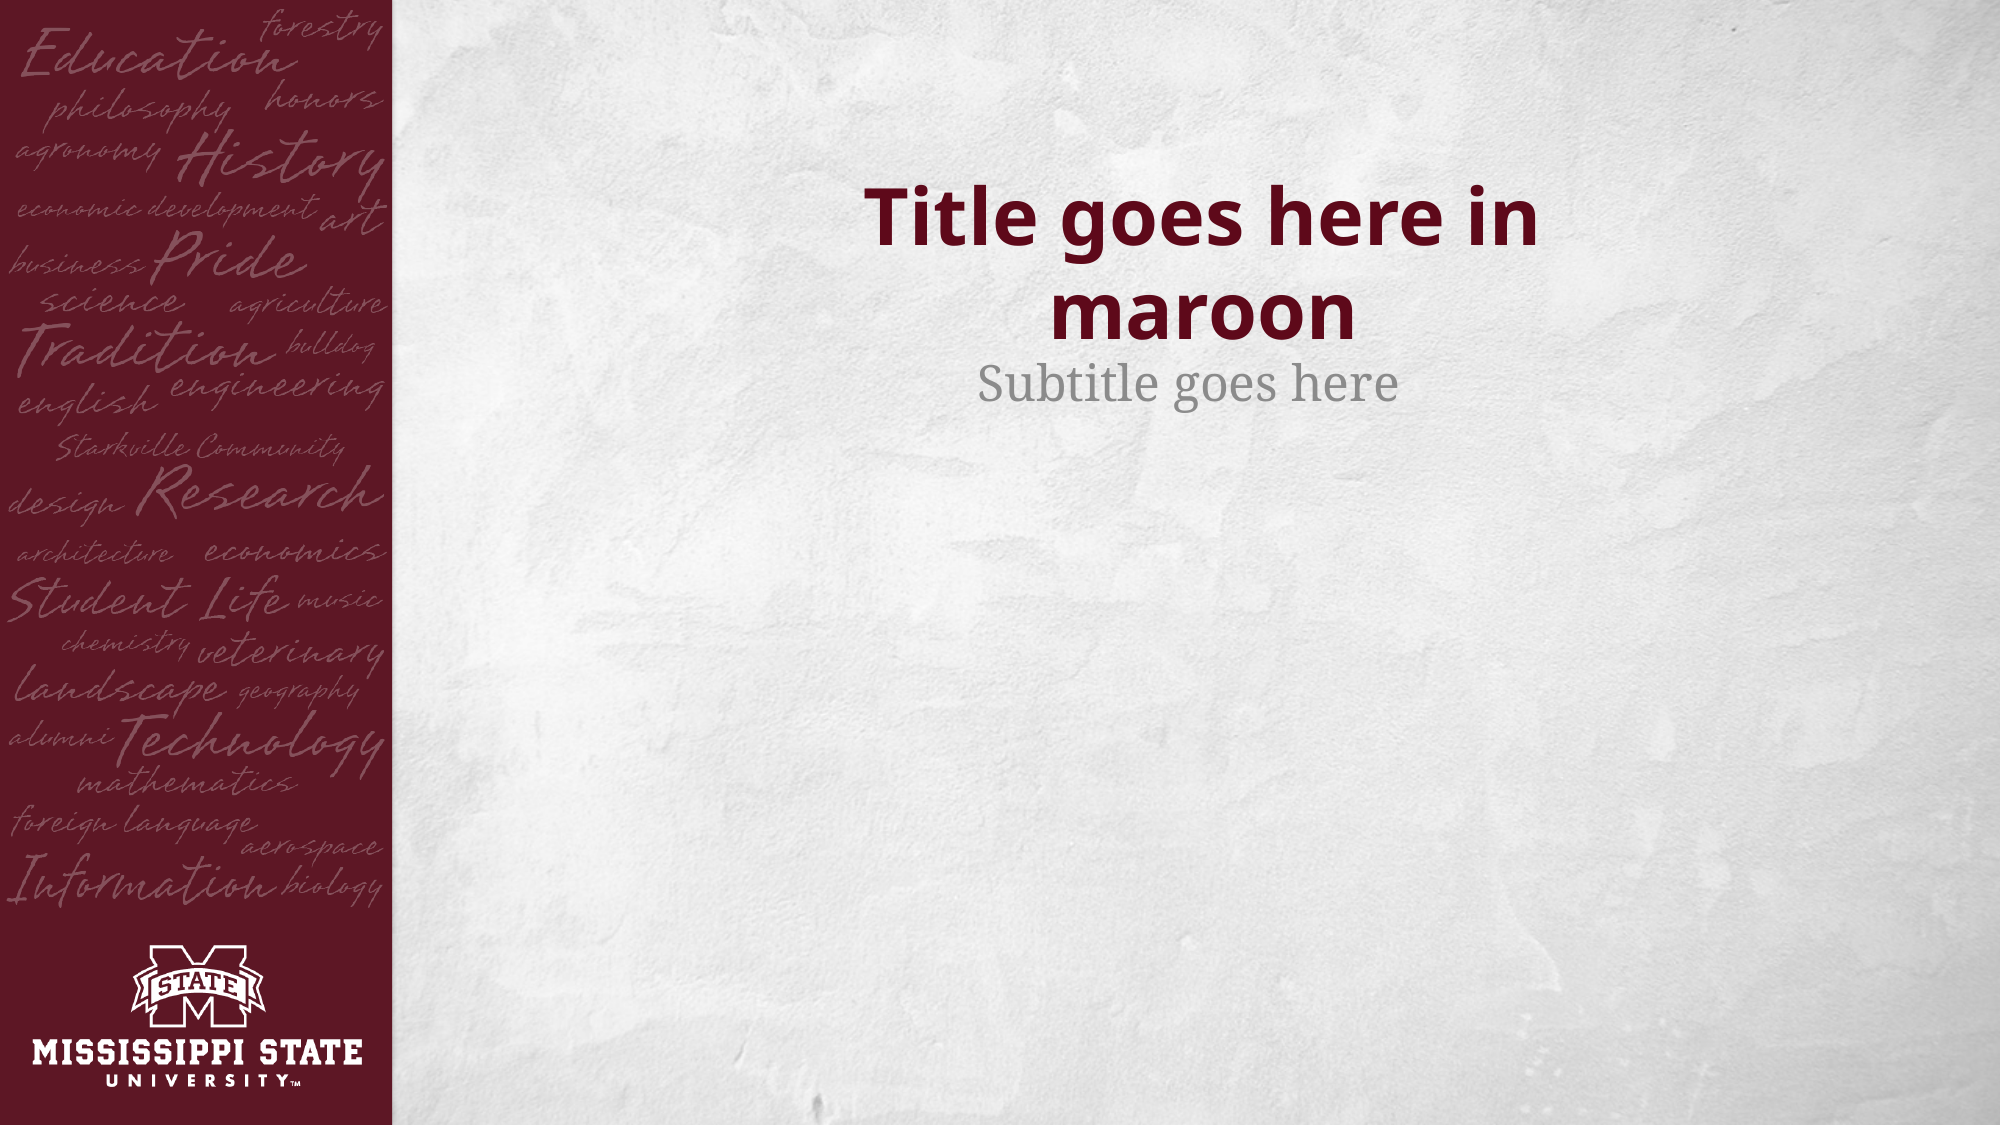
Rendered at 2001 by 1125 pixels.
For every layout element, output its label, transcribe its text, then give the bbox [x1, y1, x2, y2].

picture [4, 0, 388, 924]
subtitle Subtitle goes here [702, 343, 1675, 429]
title Title goes here in maroon [702, 93, 1704, 429]
picture [32, 945, 362, 1087]
